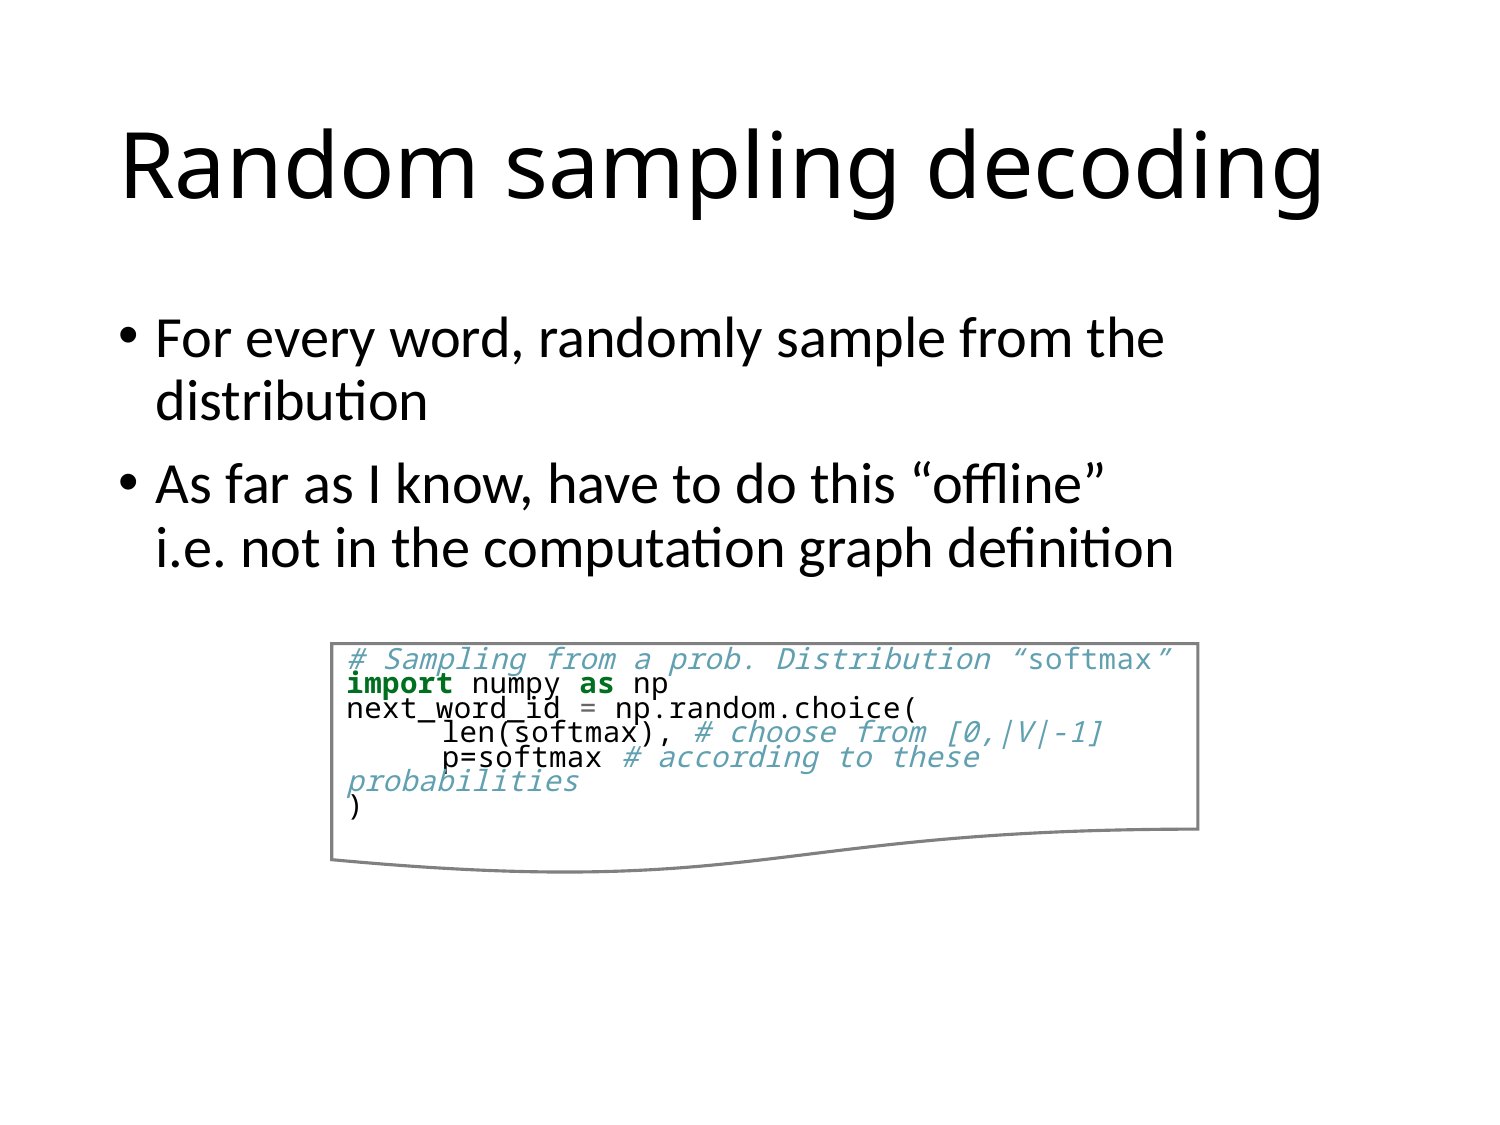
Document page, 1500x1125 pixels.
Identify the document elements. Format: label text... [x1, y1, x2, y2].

list For every word, randomly sample from the distribution As far as I know, have to do this “offline” i.e. not in the computation graph definition [103, 299, 1397, 1014]
text_box # Sampling from a prob. Distribution “softmax” import numpy as np next_word_id = np.random.choice( len(softmax), # choose from [0,|V|-1] p=softmax # according to these probabilities ) [331, 643, 1199, 873]
title Random sampling decoding [103, 59, 1397, 278]
